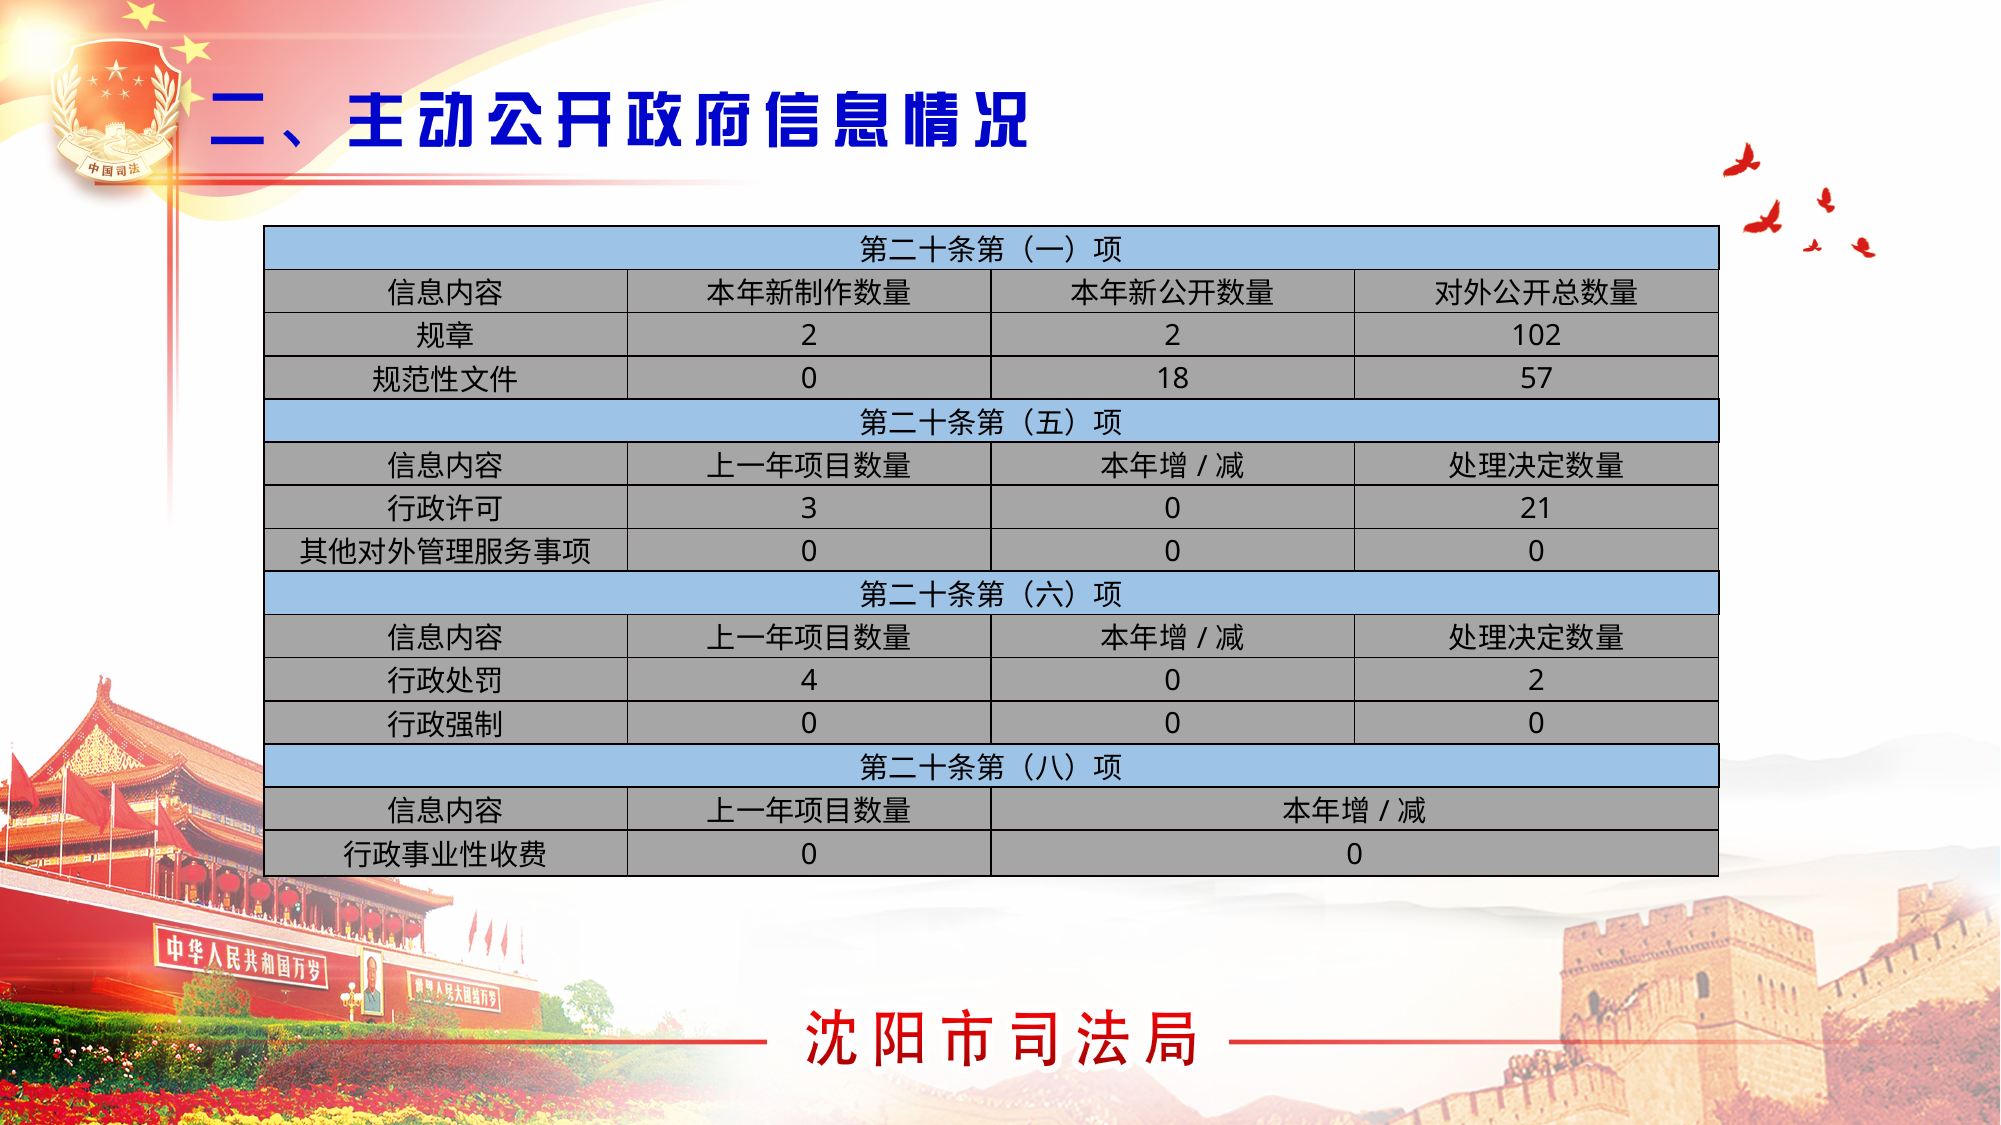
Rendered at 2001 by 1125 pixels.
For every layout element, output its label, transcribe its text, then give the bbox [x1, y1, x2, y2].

table_cell 第二十条第（六）项 [265, 572, 1718, 614]
table_cell 2 [992, 313, 1354, 355]
table_cell 本年增/减 [992, 615, 1354, 657]
table_cell 行政许可 [265, 486, 627, 528]
table_cell 信息内容 [265, 270, 627, 312]
table_cell 其他对外管理服务事项 [265, 529, 627, 570]
table_cell 上一年项目数量 [628, 615, 990, 657]
table_cell 0 [628, 357, 990, 398]
table_cell 0 [628, 831, 990, 875]
table_cell 0 [1355, 529, 1718, 570]
table_cell 行政强制 [265, 702, 627, 743]
table_cell 0 [992, 529, 1354, 570]
table_cell 0 [628, 702, 990, 743]
table_cell 本年新制作数量 [628, 270, 990, 312]
table_cell 处理决定数量 [1355, 615, 1718, 657]
table_cell 102 [1355, 313, 1718, 355]
table_cell 2 [628, 313, 990, 355]
table_cell 21 [1355, 486, 1718, 528]
table_cell 行政事业性收费 [265, 831, 627, 875]
table_cell 信息内容 [265, 615, 627, 657]
table_cell 0 [992, 831, 1718, 875]
table_cell 3 [628, 486, 990, 528]
table_cell 本年新公开数量 [992, 270, 1354, 312]
table_cell 对外公开总数量 [1355, 270, 1718, 312]
table_cell 0 [992, 702, 1354, 743]
table_cell 4 [628, 658, 990, 700]
table_cell 57 [1355, 357, 1718, 398]
table_header 第二十条第（一）项 [265, 227, 1718, 269]
table_cell 第二十条第（八）项 [265, 745, 1718, 786]
table_cell 规范性文件 [265, 357, 627, 398]
table_cell 2 [1355, 658, 1718, 700]
table_cell 0 [992, 658, 1354, 700]
picture [0, 0, 2001, 1125]
table_cell 0 [628, 529, 990, 570]
table_cell 行政处罚 [265, 658, 627, 700]
table_cell 上一年项目数量 [628, 443, 990, 484]
table_cell 0 [1355, 702, 1718, 743]
table_cell 0 [992, 486, 1354, 528]
table_cell 本年增/减 [992, 443, 1354, 484]
table_cell 信息内容 [265, 443, 627, 484]
table_cell 本年增/减 [992, 788, 1718, 829]
table_cell 18 [992, 357, 1354, 398]
table_cell 处理决定数量 [1355, 443, 1718, 484]
table_cell 上一年项目数量 [628, 788, 990, 829]
table_cell 信息内容 [265, 788, 627, 829]
table_cell 规章 [265, 313, 627, 355]
table_cell 第二十条第（五）项 [265, 400, 1718, 441]
